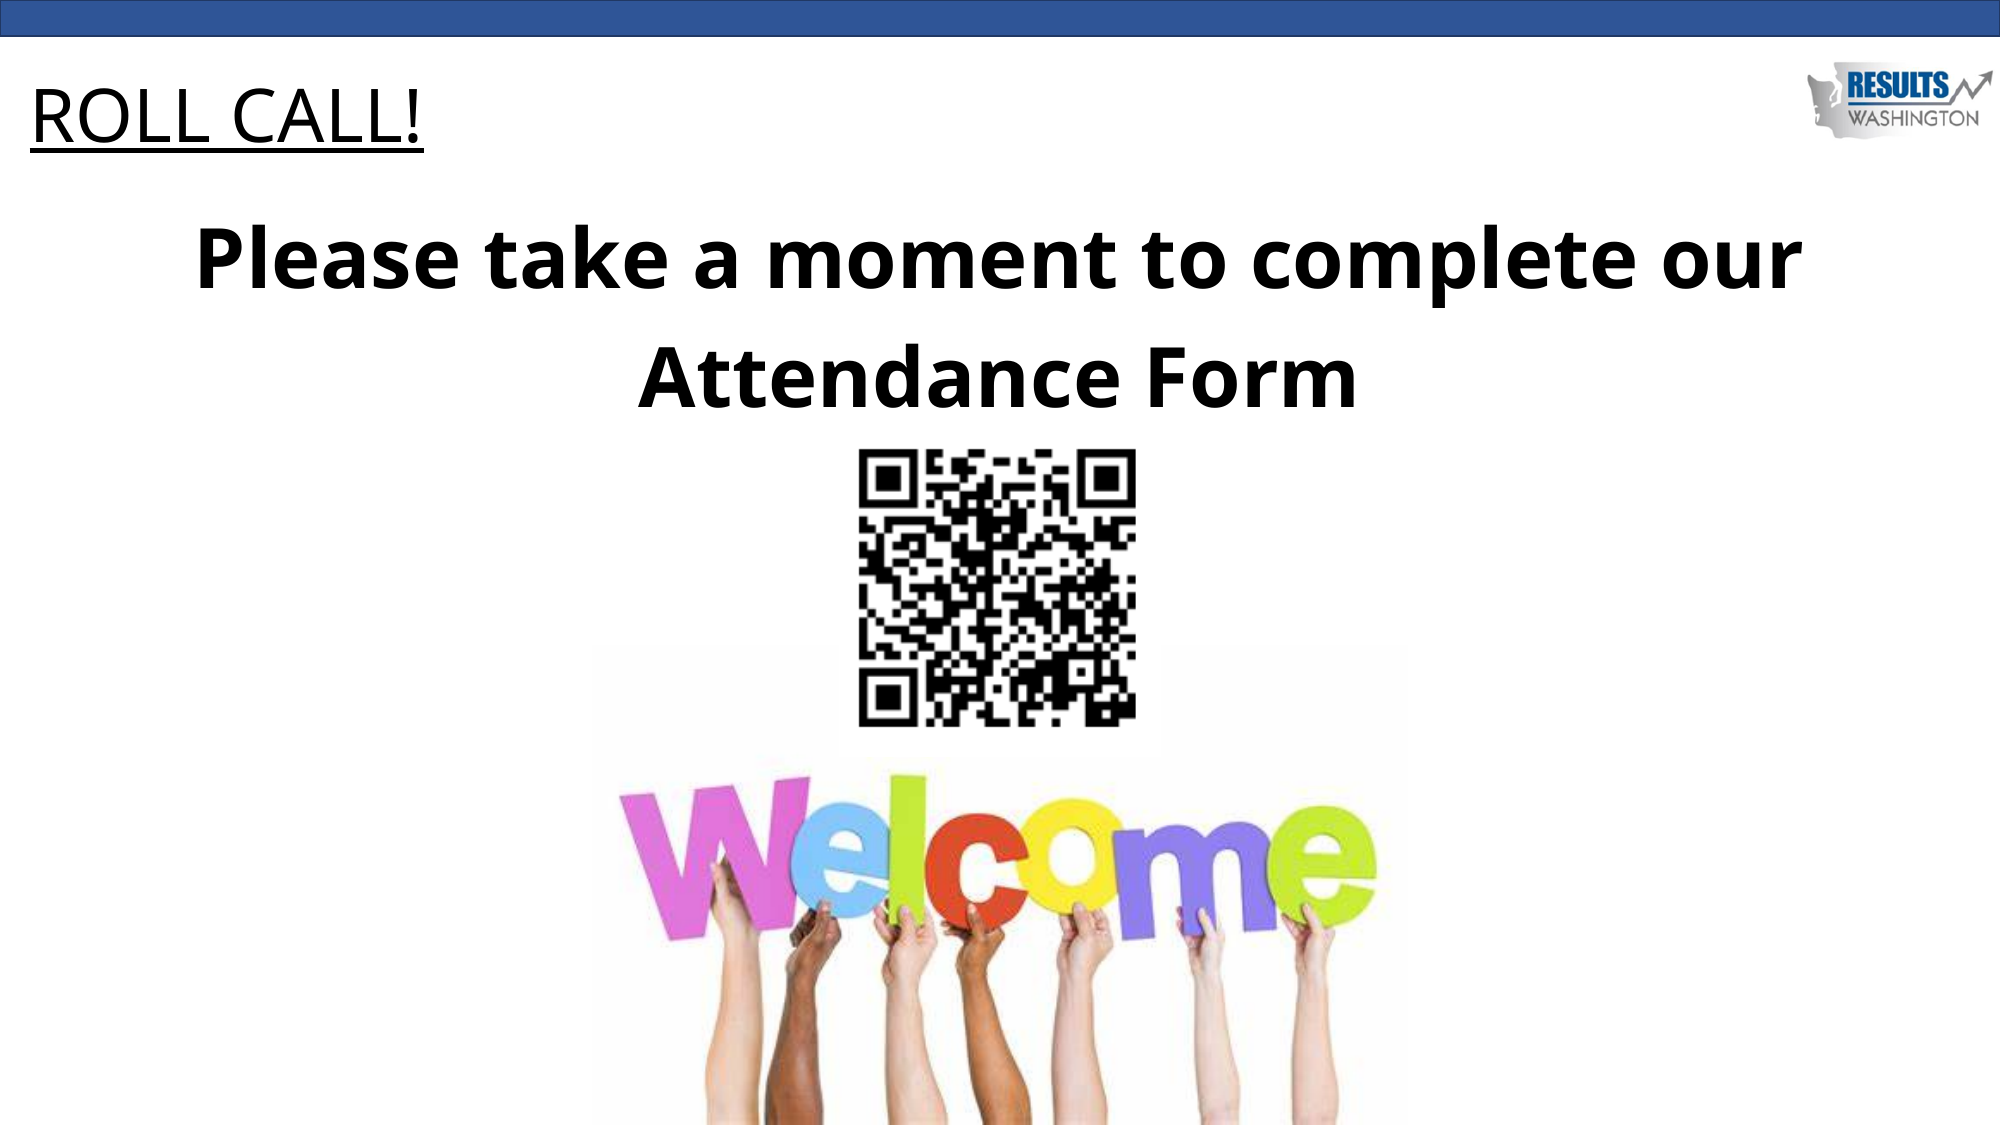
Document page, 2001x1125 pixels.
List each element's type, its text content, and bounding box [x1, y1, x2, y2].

picture [592, 429, 1408, 1125]
text_box [0, 0, 2000, 37]
picture [1798, 47, 2000, 144]
title ROLL CALL! [14, 70, 1740, 166]
list Please take a moment to complete our Attendance Form [26, 177, 1974, 453]
